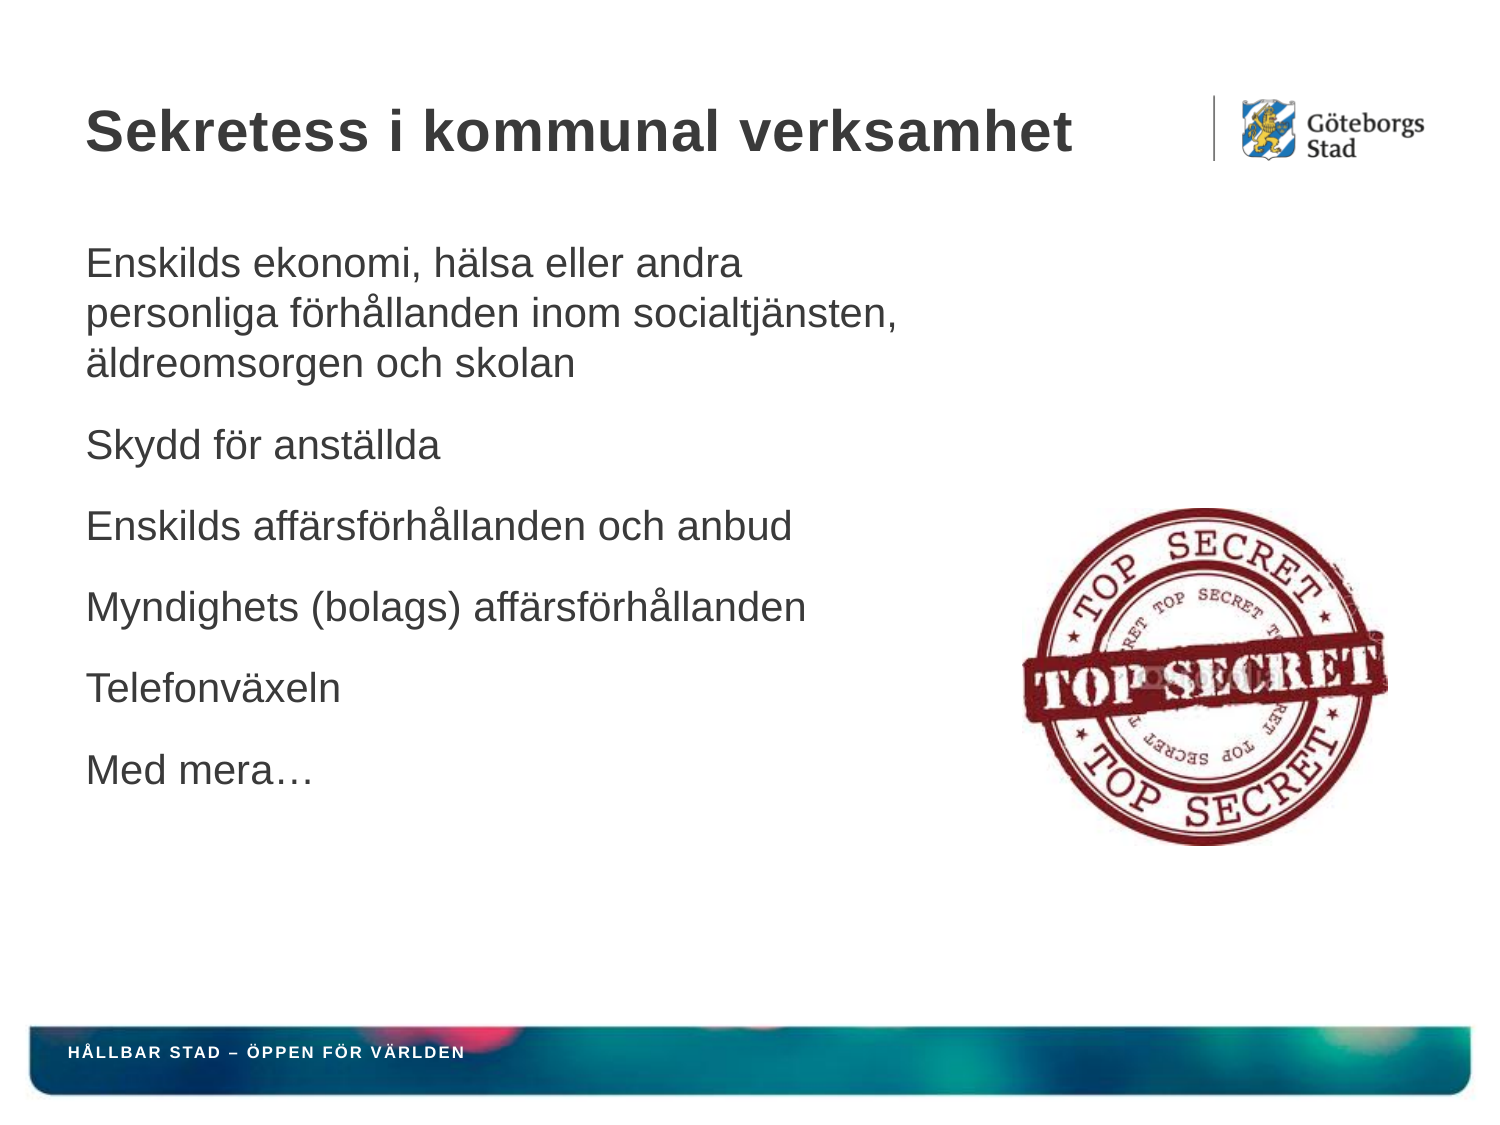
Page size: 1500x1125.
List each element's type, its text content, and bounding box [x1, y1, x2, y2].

list Enskilds ekonomi, hälsa eller andra personliga förhållanden inom socialtjänsten, äldreomsorgen och skolan Skydd för anställda Enskilds affärsförhållanden och anbud Myndighets (bolags) affärsförhållanden Telefonväxeln Med mera… [85, 236, 913, 1007]
picture [1022, 508, 1389, 847]
title Sekretess i kommunal verksamhet [85, 78, 1192, 192]
picture [1213, 0, 1500, 161]
picture [0, 999, 1500, 1125]
text_box HÅLLBAR STAD – ÖPPEN FÖR VÄRLDEN [53, 1034, 529, 1104]
